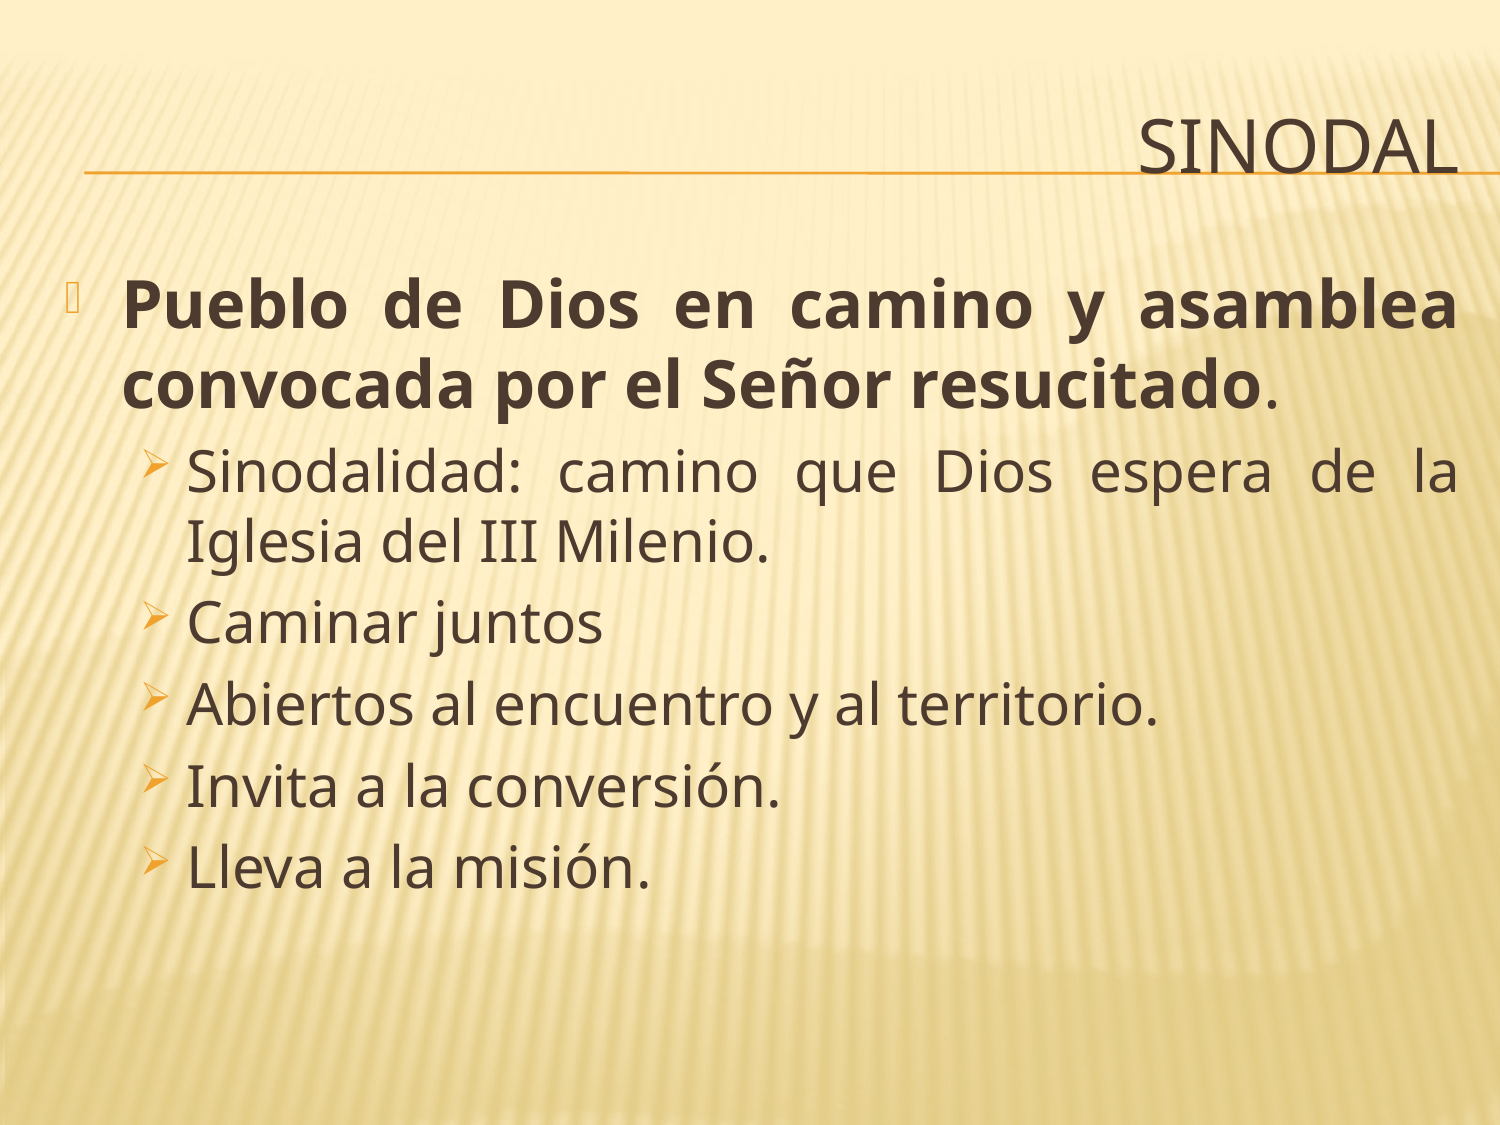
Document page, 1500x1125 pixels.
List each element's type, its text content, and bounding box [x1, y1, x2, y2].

title SINODAL [50, 75, 1475, 213]
list Pueblo de Dios en camino y asamblea convocada por el Señor resucitado. Sinodalidad: camino que Dios espera de la Iglesia del III Milenio. Caminar juntos Abiertos al encuentro y al territorio. Invita a la conversión. Lleva a la misión. [50, 254, 1475, 998]
